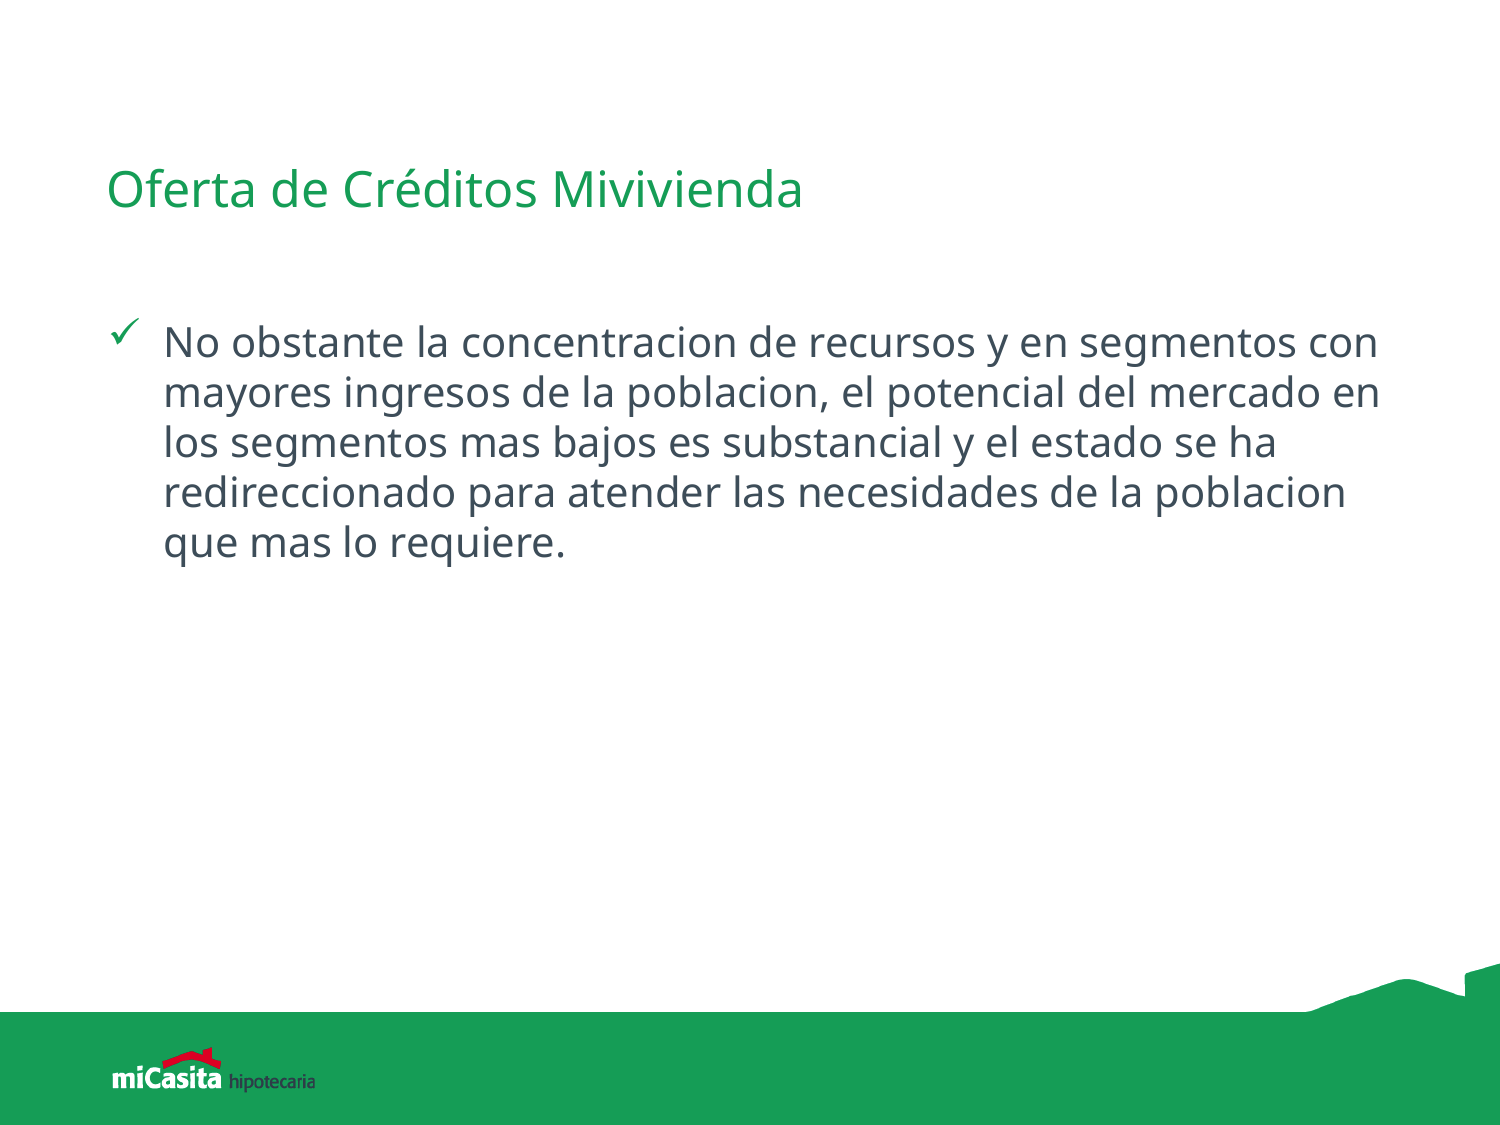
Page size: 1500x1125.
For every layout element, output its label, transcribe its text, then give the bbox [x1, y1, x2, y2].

title Oferta de Créditos Mivivienda [91, 37, 1413, 226]
list No obstante la concentracion de recursos y en segmentos con mayores ingresos de la poblacion, el potencial del mercado en los segmentos mas bajos es substancial y el estado se ha redireccionado para atender las necesidades de la poblacion que mas lo requiere. [92, 249, 1413, 926]
picture [0, 899, 1500, 1125]
